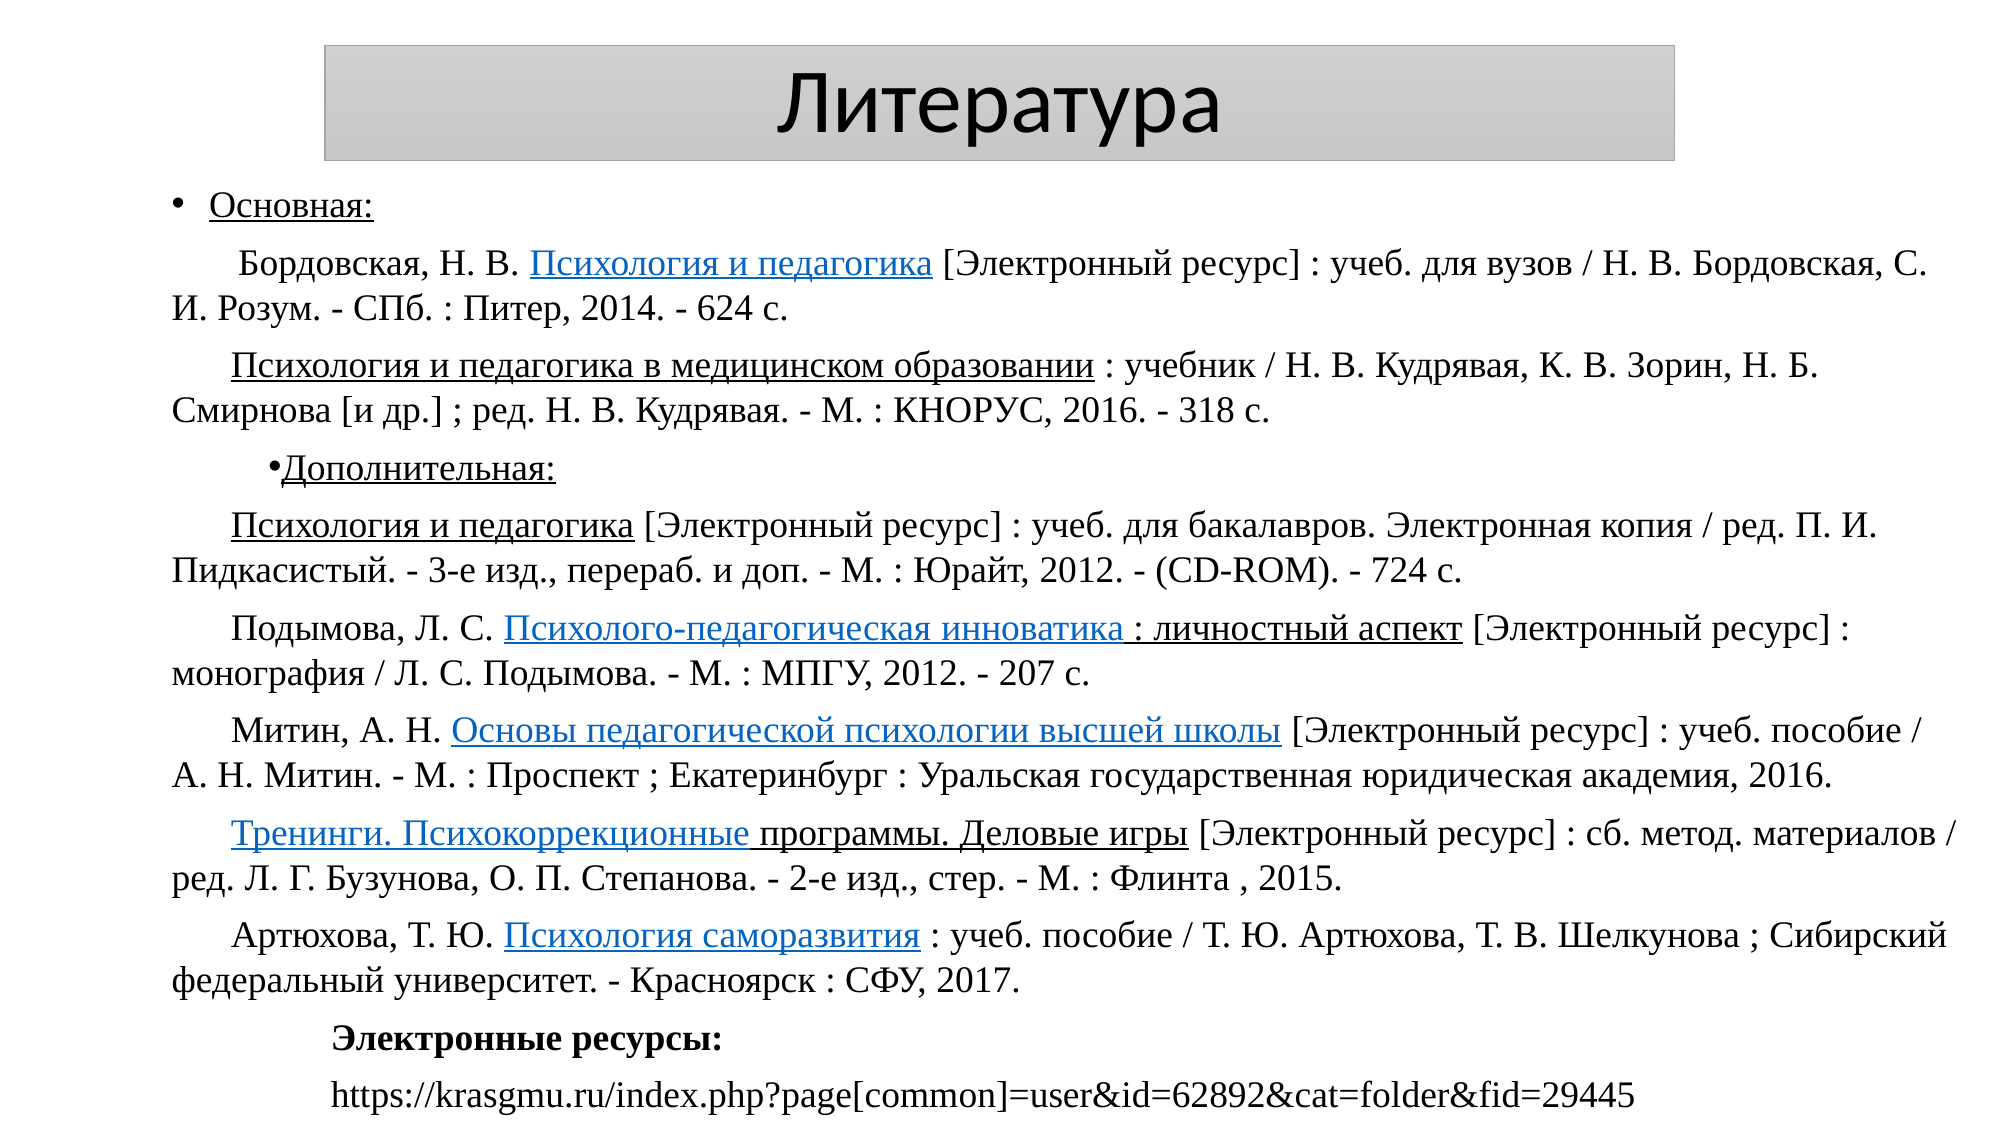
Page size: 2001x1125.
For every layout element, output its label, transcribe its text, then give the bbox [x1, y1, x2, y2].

title Литература [324, 45, 1675, 161]
list Основная: Бордовская, Н. В. Психология и педагогика [Электронный ресурс] : учеб. для вузов / Н. В. Бордовская, С. И. Розум. - СПб. : Питер, 2014. - 624 с. Психология и педагогика в медицинском образовании : учебник / Н. В. Кудрявая, К. В. Зорин, Н. Б. Смирнова [и др.] ; ред. Н. В. Кудрявая. - М. : КНОРУС, 2016. - 318 с. Дополнительная: Психология и педагогика [Электронный ресурс] : учеб. для бакалавров. Электронная копия / ред. П. И. Пидкасистый. - 3-е изд., перераб. и доп. - М. : Юрайт, 2012. - (CD-ROM). - 724 с. Подымова, Л. С. Психолого-педагогическая инноватика : личностный аспект [Электронный ресурс] : монография / Л. С. Подымова. - М. : МПГУ, 2012. - 207 с. Митин, А. Н. Основы педагогической психологии высшей школы [Электронный ресурс] : учеб. пособие / А. Н. Митин. - М. : Проспект ; Екатеринбург : Уральская государственная юридическая академия, 2016. Тренинги. Психокоррекционные программы. Деловые игры [Электронный ресурс] : сб. метод. материалов / ред. Л. Г. Бузунова, О. П. Степанова. - 2-е изд., стер. - М. : Флинта , 2015. Артюхова, Т. Ю. Психология саморазвития : учеб. пособие / Т. Ю. Артюхова, Т. В. Шелкунова ; Сибирский федеральный университет. - Красноярск : СФУ, 2017. Электронные ресурсы: https://krasgmu.ru/index.php?page[common]=user&id=62892&cat=folder&fid=29445 [156, 172, 1975, 1071]
